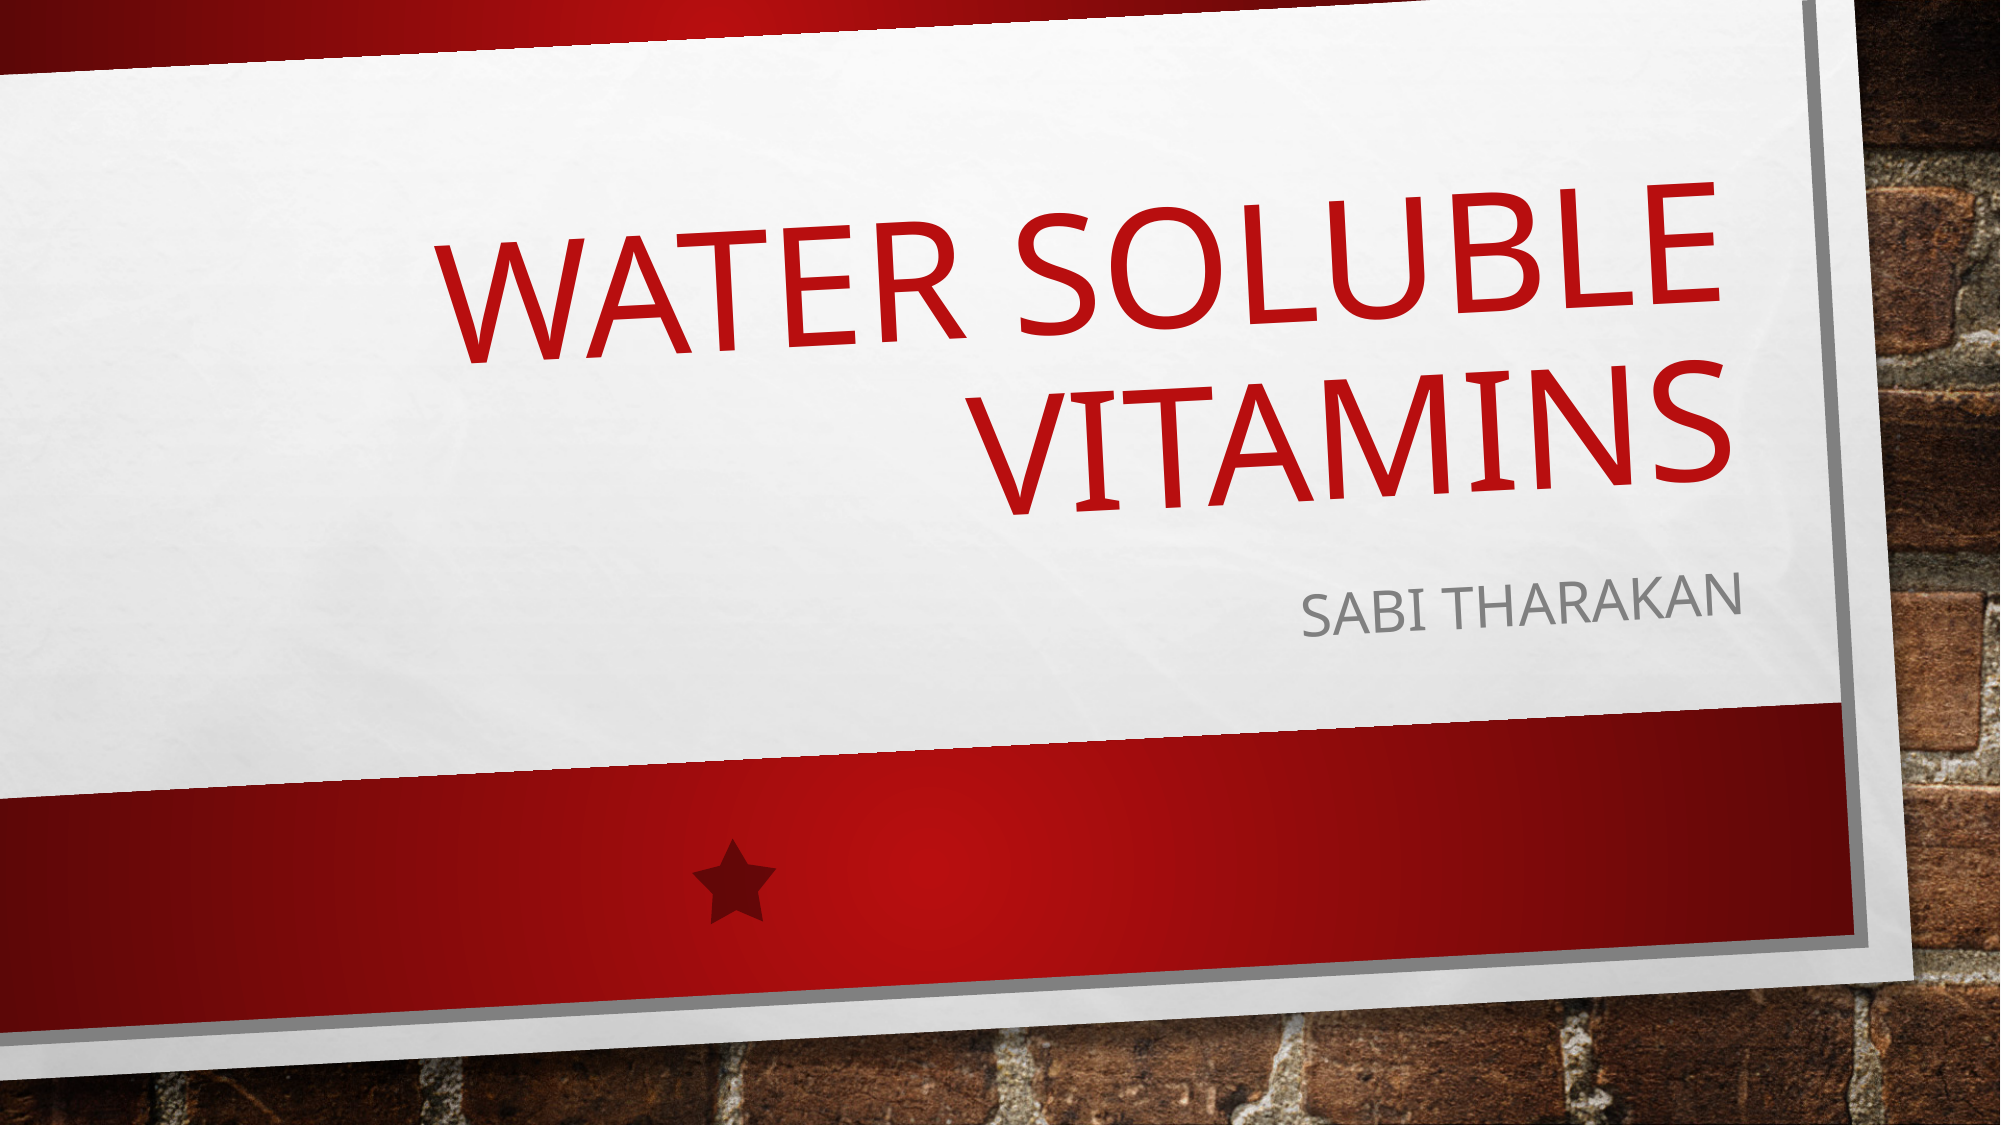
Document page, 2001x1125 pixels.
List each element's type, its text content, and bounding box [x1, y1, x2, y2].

title WATER SOLUBLE VITAMINS [135, 67, 1758, 605]
subtitle SABI THARAKAN [159, 533, 1763, 708]
picture [0, 0, 2000, 1125]
